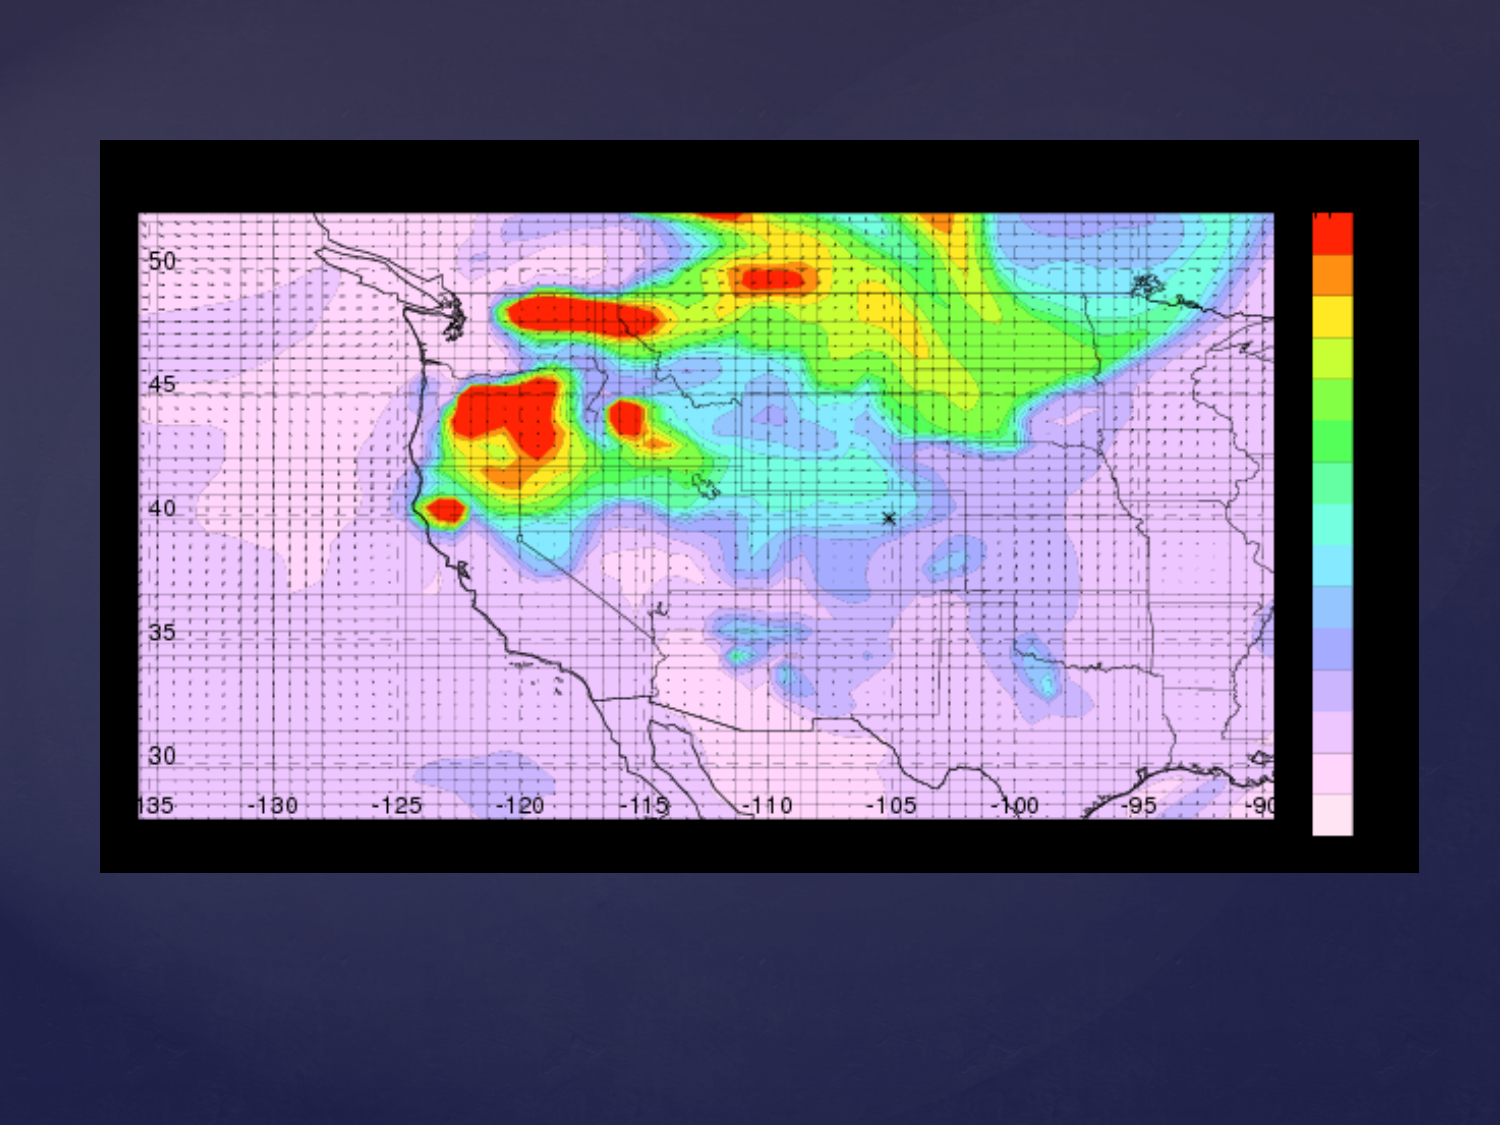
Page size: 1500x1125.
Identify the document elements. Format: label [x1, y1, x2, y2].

picture [100, 139, 1419, 873]
